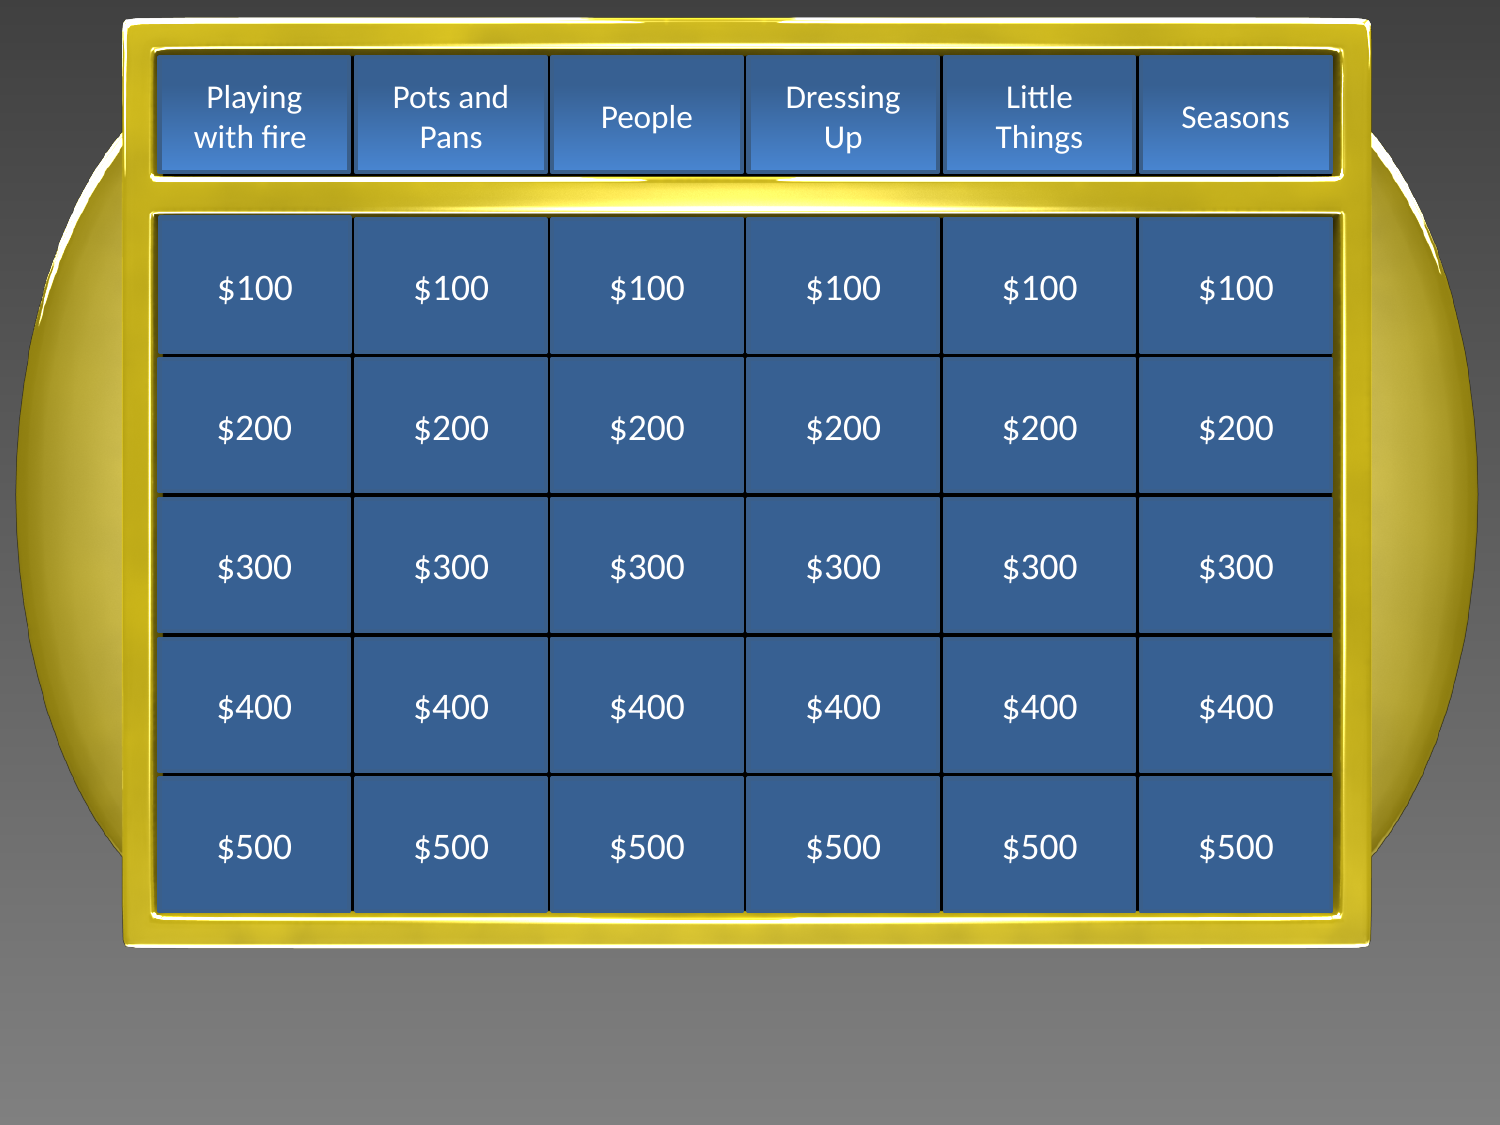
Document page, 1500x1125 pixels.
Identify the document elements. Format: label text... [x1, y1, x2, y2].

text_box $400 [746, 637, 940, 773]
text_box $300 [746, 497, 940, 633]
text_box $100 [158, 217, 352, 354]
picture [0, 0, 1499, 1050]
text_box $500 [354, 776, 548, 913]
text_box Seasons [1139, 55, 1333, 174]
text_box $200 [1139, 357, 1333, 493]
text_box $200 [550, 357, 744, 493]
text_box $300 [1139, 497, 1333, 633]
text_box $100 [746, 217, 940, 354]
text_box $500 [550, 776, 744, 913]
text_box Pots and Pans [354, 55, 548, 174]
text_box $300 [157, 497, 351, 633]
text_box $500 [157, 776, 351, 913]
text_box $500 [943, 776, 1136, 913]
text_box $400 [157, 637, 351, 773]
text_box People [550, 55, 744, 174]
text_box Dressing Up [746, 55, 940, 174]
text_box $300 [354, 497, 548, 633]
text_box $200 [354, 357, 548, 493]
text_box $400 [354, 637, 548, 773]
text_box $200 [746, 357, 940, 493]
text_box $400 [943, 637, 1136, 773]
text_box $100 [550, 217, 744, 354]
text_box $200 [943, 357, 1136, 493]
text_box $100 [1139, 217, 1333, 354]
text_box $200 [157, 357, 351, 493]
text_box $300 [943, 497, 1136, 633]
text_box $500 [1139, 776, 1333, 913]
text_box $400 [550, 637, 744, 773]
text_box Little Things [943, 55, 1136, 174]
text_box Playing with fire [157, 55, 351, 174]
text_box $300 [550, 497, 744, 633]
text_box $500 [746, 776, 940, 913]
text_box $400 [1139, 637, 1333, 773]
text_box $100 [943, 217, 1136, 354]
text_box $100 [354, 217, 548, 354]
